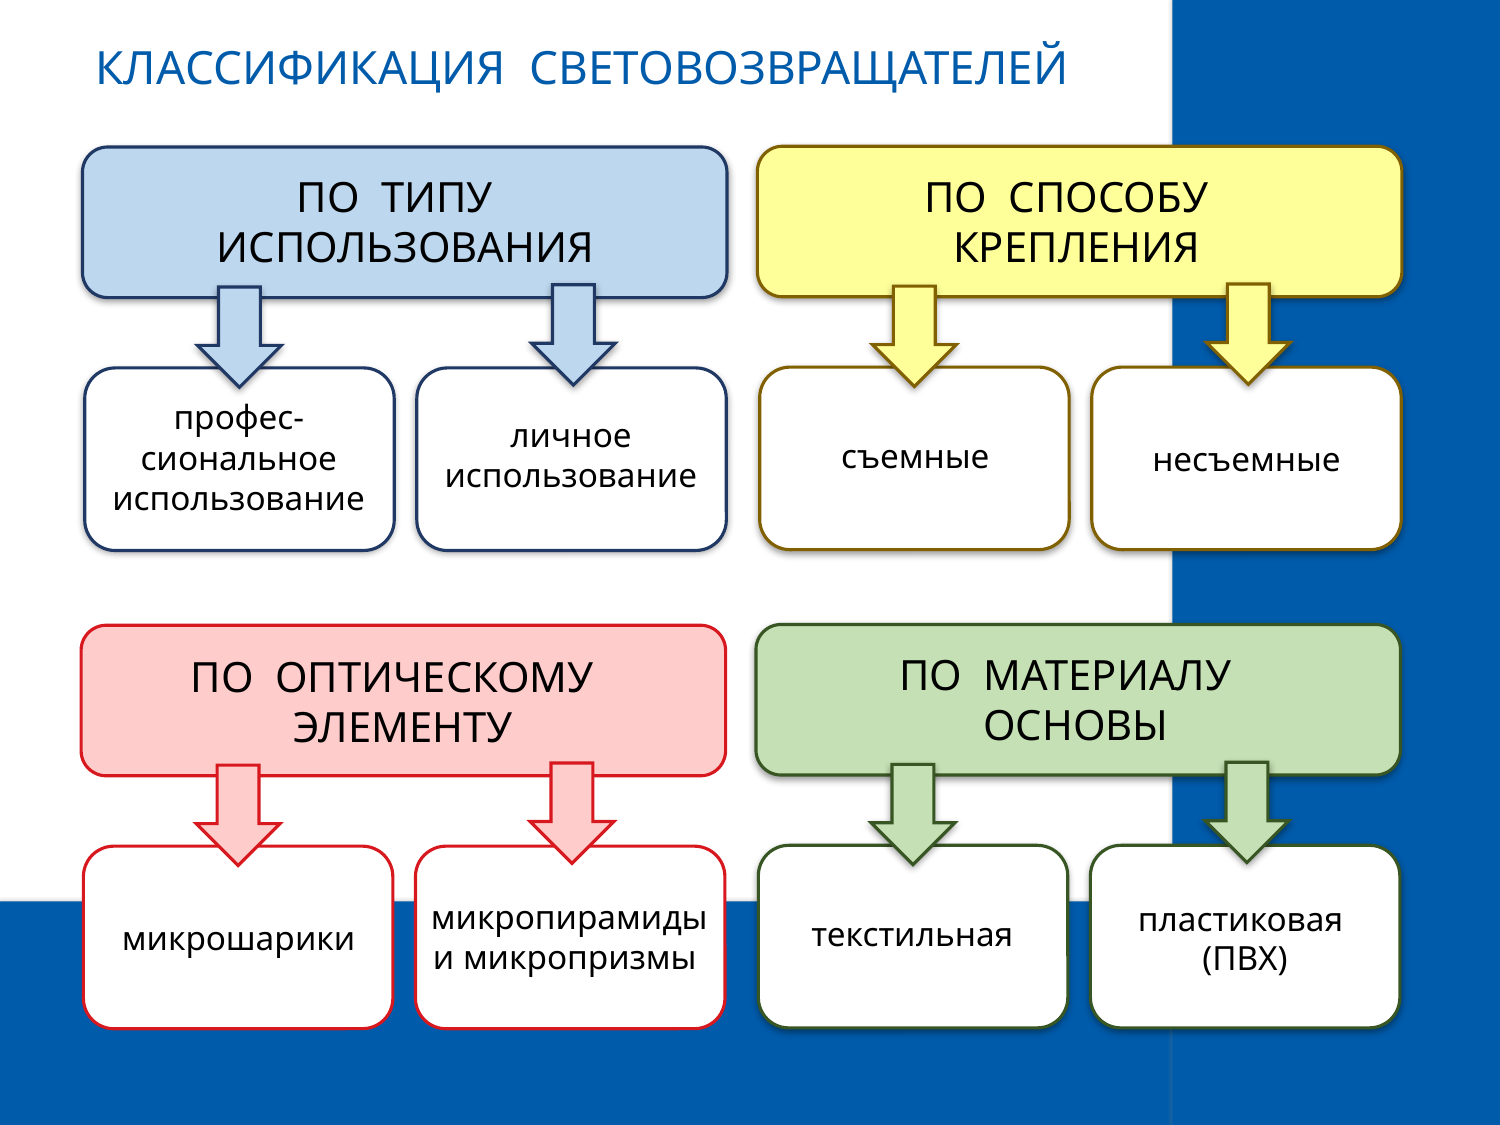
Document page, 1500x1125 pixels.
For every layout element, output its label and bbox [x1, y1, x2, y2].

text_box [81, 625, 726, 776]
text_box [758, 845, 1068, 1028]
text_box [755, 146, 1402, 297]
text_box [759, 367, 1070, 550]
text_box [1091, 367, 1402, 550]
text_box [0, 0, 1500, 1125]
text_box [82, 146, 727, 298]
text_box [1090, 845, 1400, 1028]
text_box [414, 846, 725, 1029]
text_box [84, 367, 395, 551]
text_box [416, 367, 727, 551]
text_box [83, 846, 393, 1029]
text_box [754, 624, 1401, 776]
